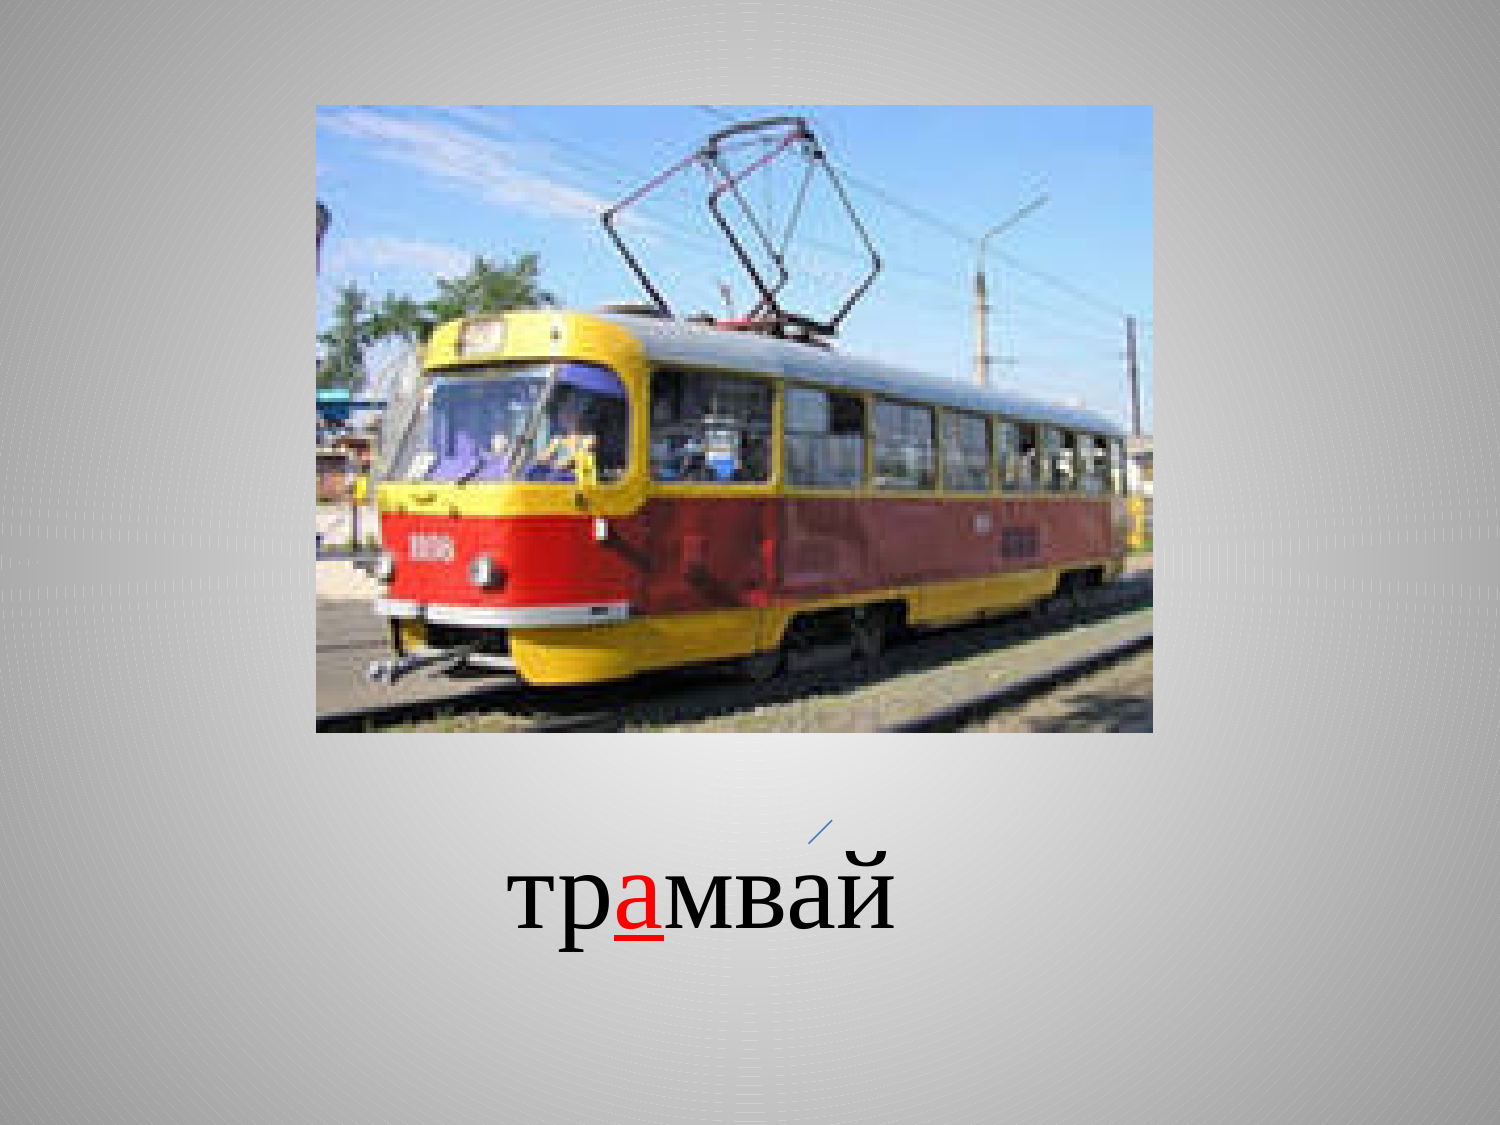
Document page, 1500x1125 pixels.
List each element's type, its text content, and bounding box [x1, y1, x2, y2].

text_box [808, 820, 833, 844]
text_box трамвай [492, 808, 916, 959]
picture [316, 105, 1153, 733]
